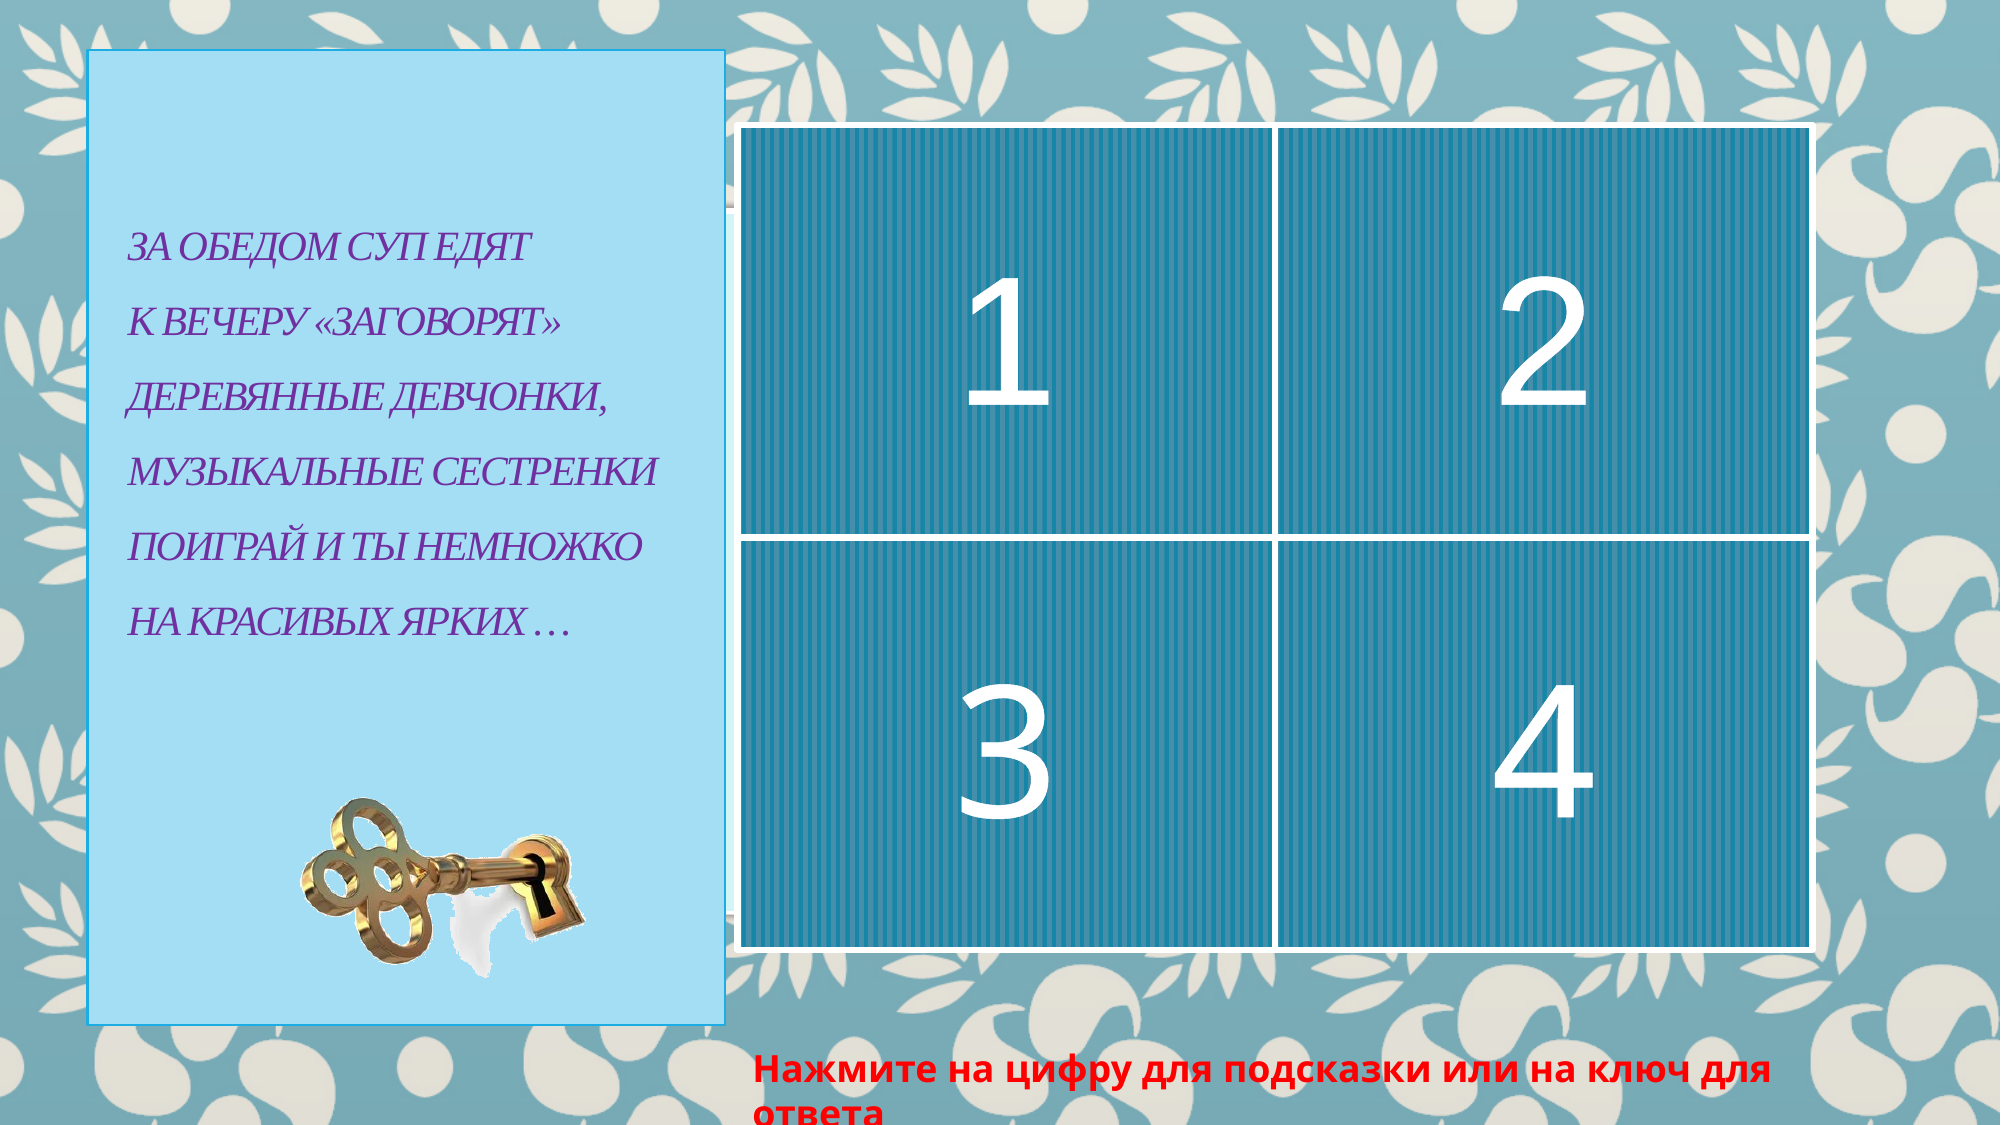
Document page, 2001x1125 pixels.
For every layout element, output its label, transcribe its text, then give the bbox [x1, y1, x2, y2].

text_box 2 [1274, 124, 1813, 536]
text_box Нажмите на цифру для подсказки или на ключ для ответа [737, 1037, 1913, 1125]
text_box [86, 49, 726, 1026]
title За обедом суп едят к вечеру «заговорят» Деревянные девчонки, музыкальные сестренки поиграй и ты немножко На красивых ярких … [112, 62, 725, 775]
text_box 1 [736, 124, 1274, 536]
picture [799, 287, 1676, 875]
text_box 4 [1274, 536, 1813, 951]
picture [274, 737, 642, 1013]
text_box [726, 211, 736, 913]
text_box 3 [736, 536, 1274, 951]
